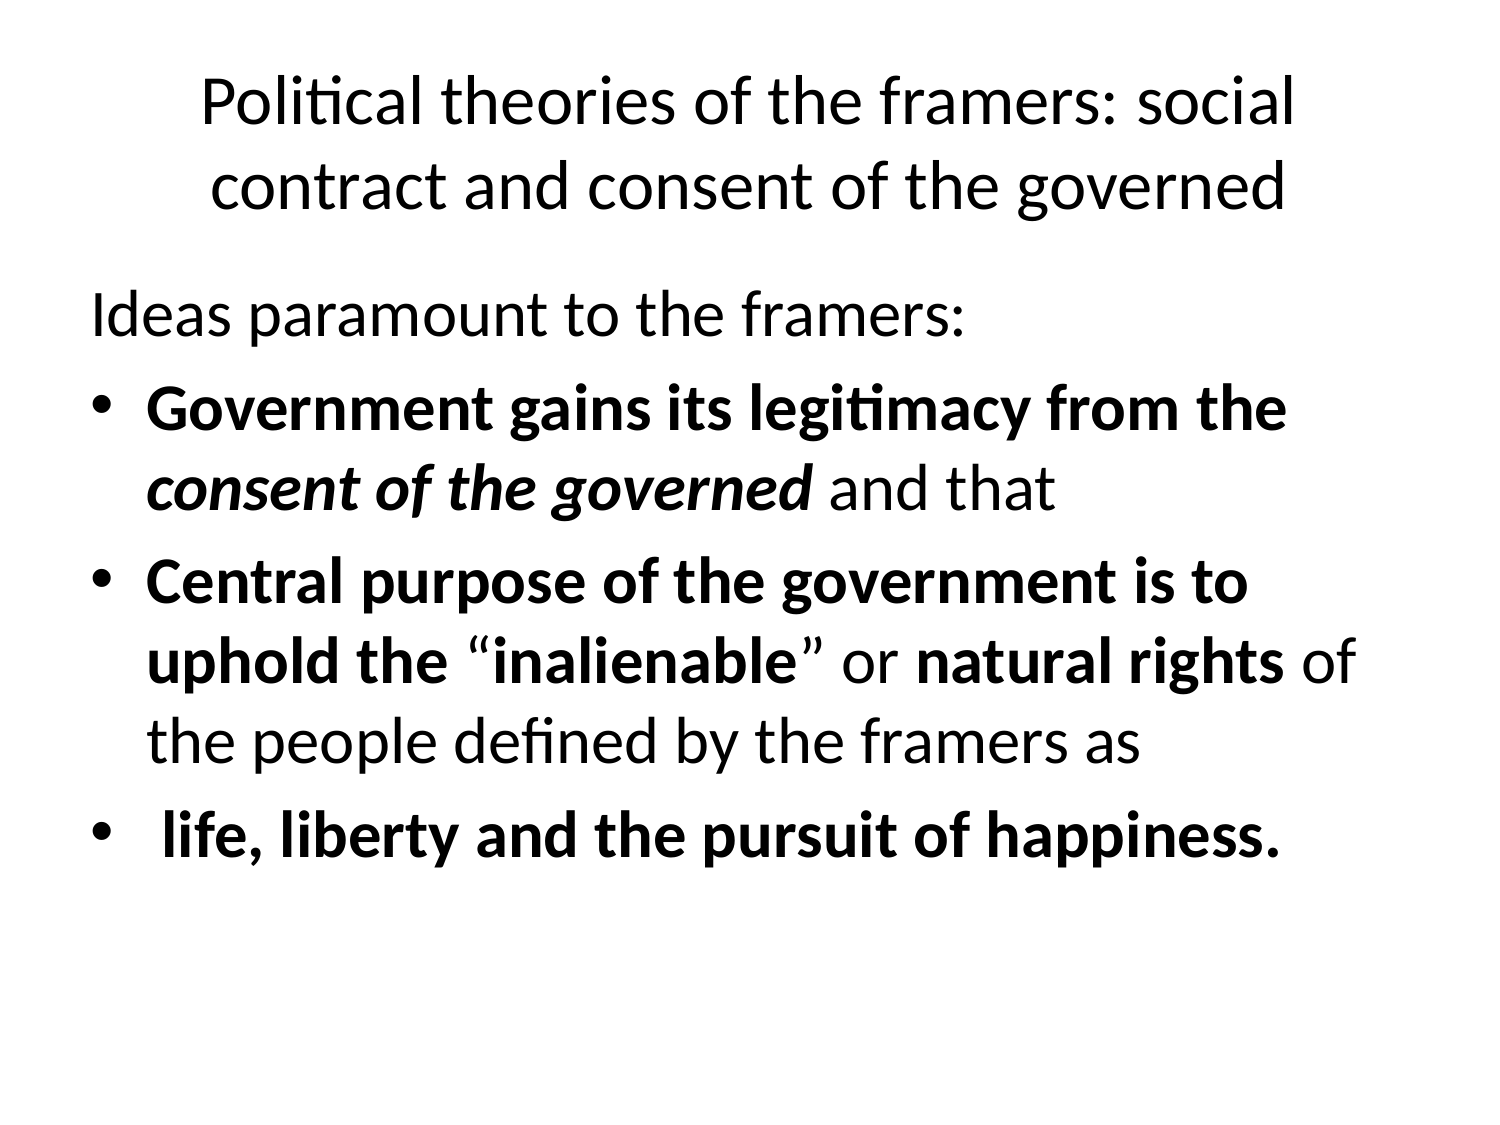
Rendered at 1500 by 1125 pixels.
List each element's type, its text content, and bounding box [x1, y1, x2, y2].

title Political theories of the framers: social contract and consent of the governed [75, 45, 1425, 233]
list Ideas paramount to the framers: Government gains its legitimacy from the consent of the governed and that Central purpose of the government is to uphold the “inalienable” or natural rights of the people defined by the framers as life, liberty and the pursuit of happiness. [75, 262, 1425, 1005]
